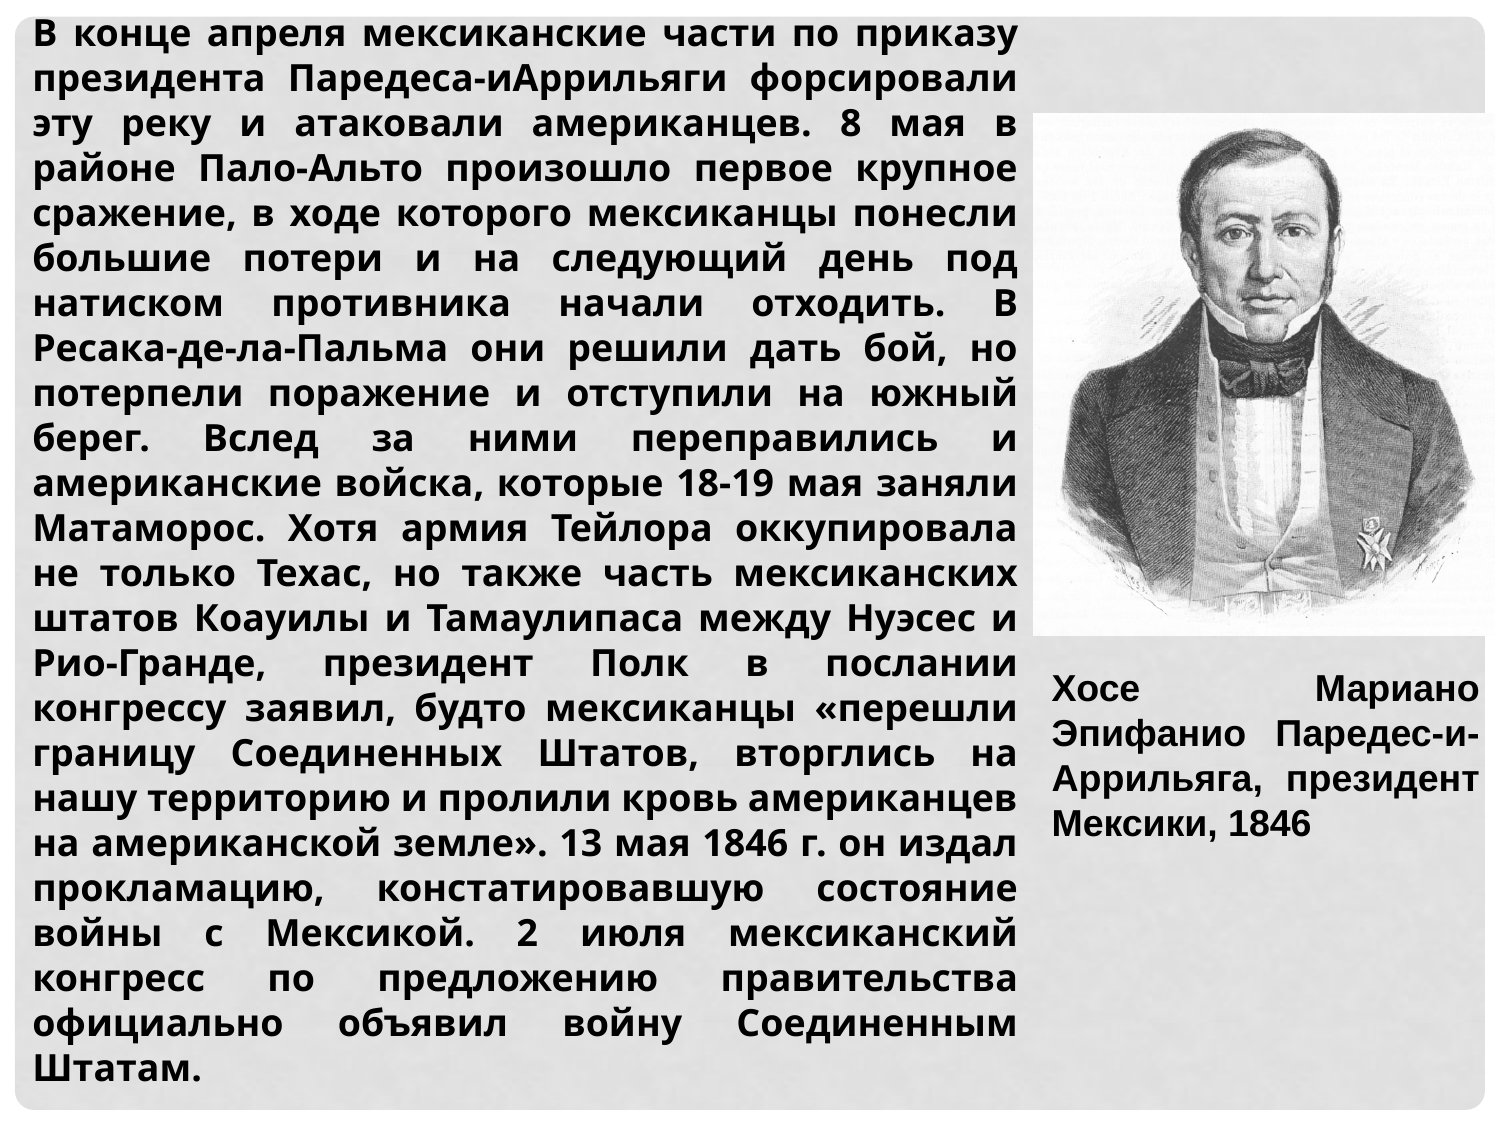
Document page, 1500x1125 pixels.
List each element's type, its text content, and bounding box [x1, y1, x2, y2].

text_box Хосе Мариано Эпифанио Паредес-и-Аррильяга, президент Мексики, 1846 [1036, 656, 1495, 852]
picture [1033, 113, 1495, 637]
text_box В конце апреля мексиканские части по приказу президента Паредеса-иАррильяги форсировали эту реку и атаковали американцев. 8 мая в районе Пало-Альто произошло первое крупное сражение, в ходе которого мексиканцы понесли большие потери и на следующий день под натиском противника начали отходить. В Ресака-де-ла-Пальма они решили дать бой, но потерпели поражение и отступили на южный берег. Вслед за ними переправились и американские войска, которые 18-19 мая заняли Матаморос. Хотя армия Тейлора оккупировала не только Техас, но также часть мексиканских штатов Коауилы и Тамаулипаса между Нуэсес и Рио-Гранде, президент Полк в послании конгрессу заявил, будто мексиканцы «перешли границу Соединенных Штатов, вторглись на нашу территорию и пролили кровь американцев на американской земле». 13 мая 1846 г. он издал прокламацию, констатировавшую состояние войны с Мексикой. 2 июля мексиканский конгресс по предложению правительства официально объявил войну Соединенным Штатам. [17, 1, 1034, 1097]
